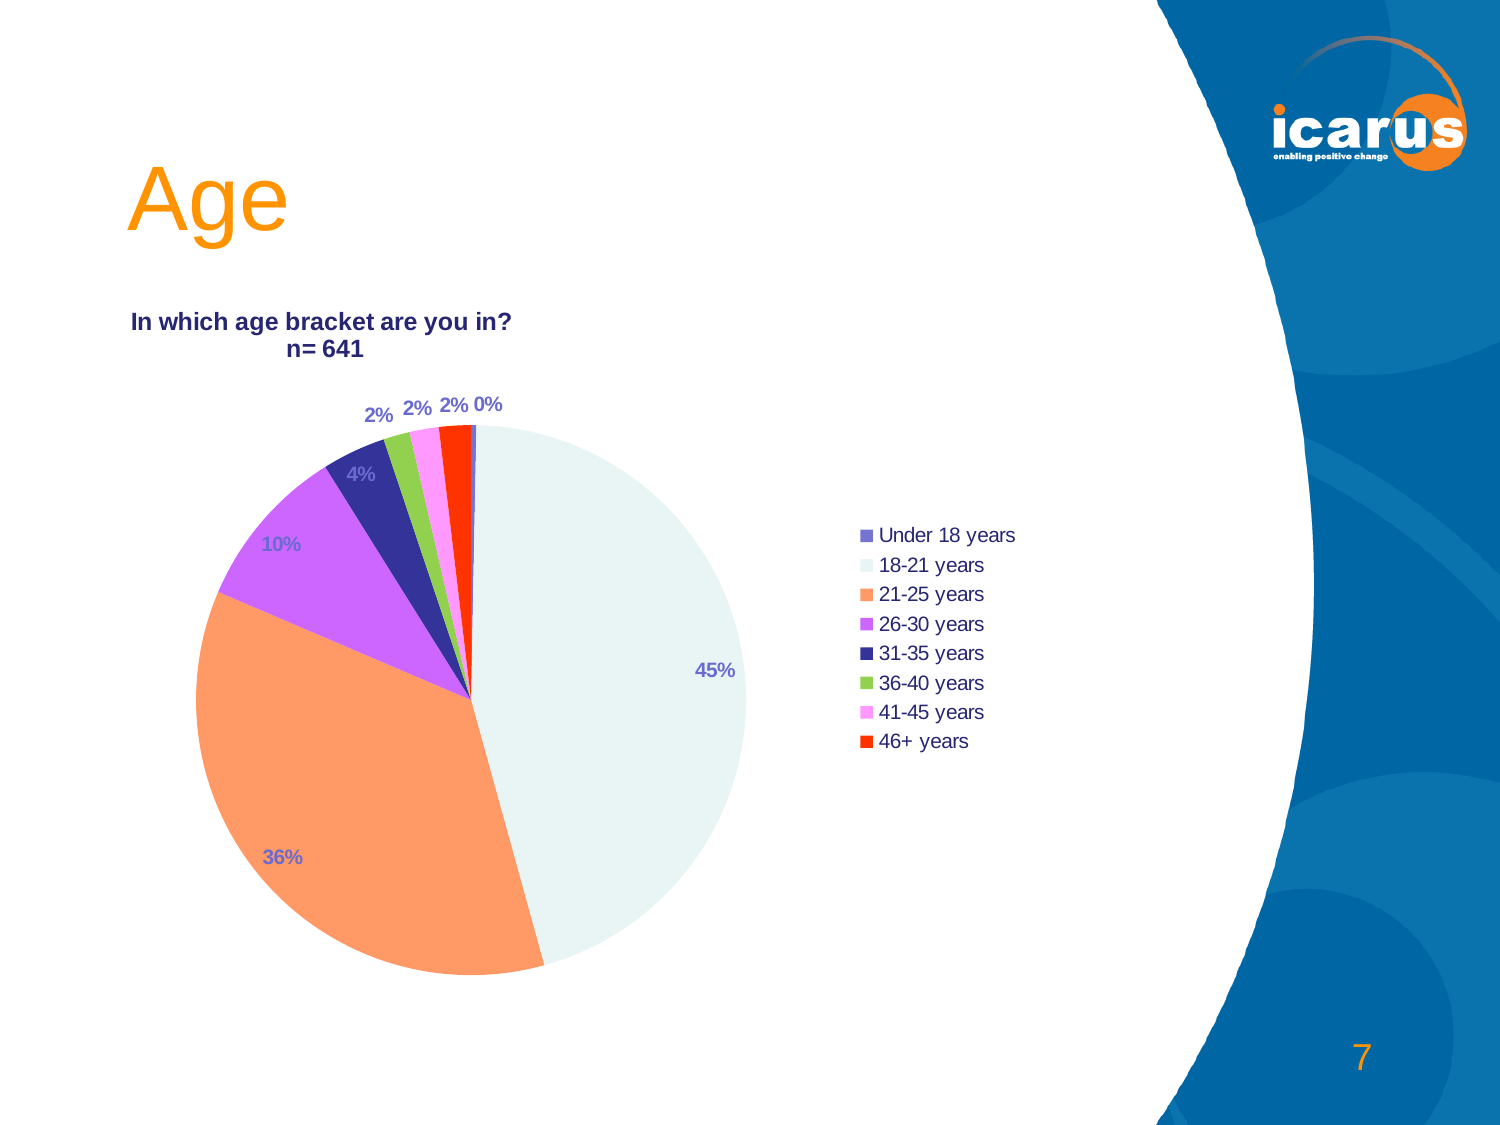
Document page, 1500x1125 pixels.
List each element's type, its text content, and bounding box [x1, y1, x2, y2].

slide_number 7 [1074, 1024, 1388, 1101]
picture [0, 0, 1500, 1125]
chart [88, 288, 1036, 990]
title Age [112, 99, 774, 287]
